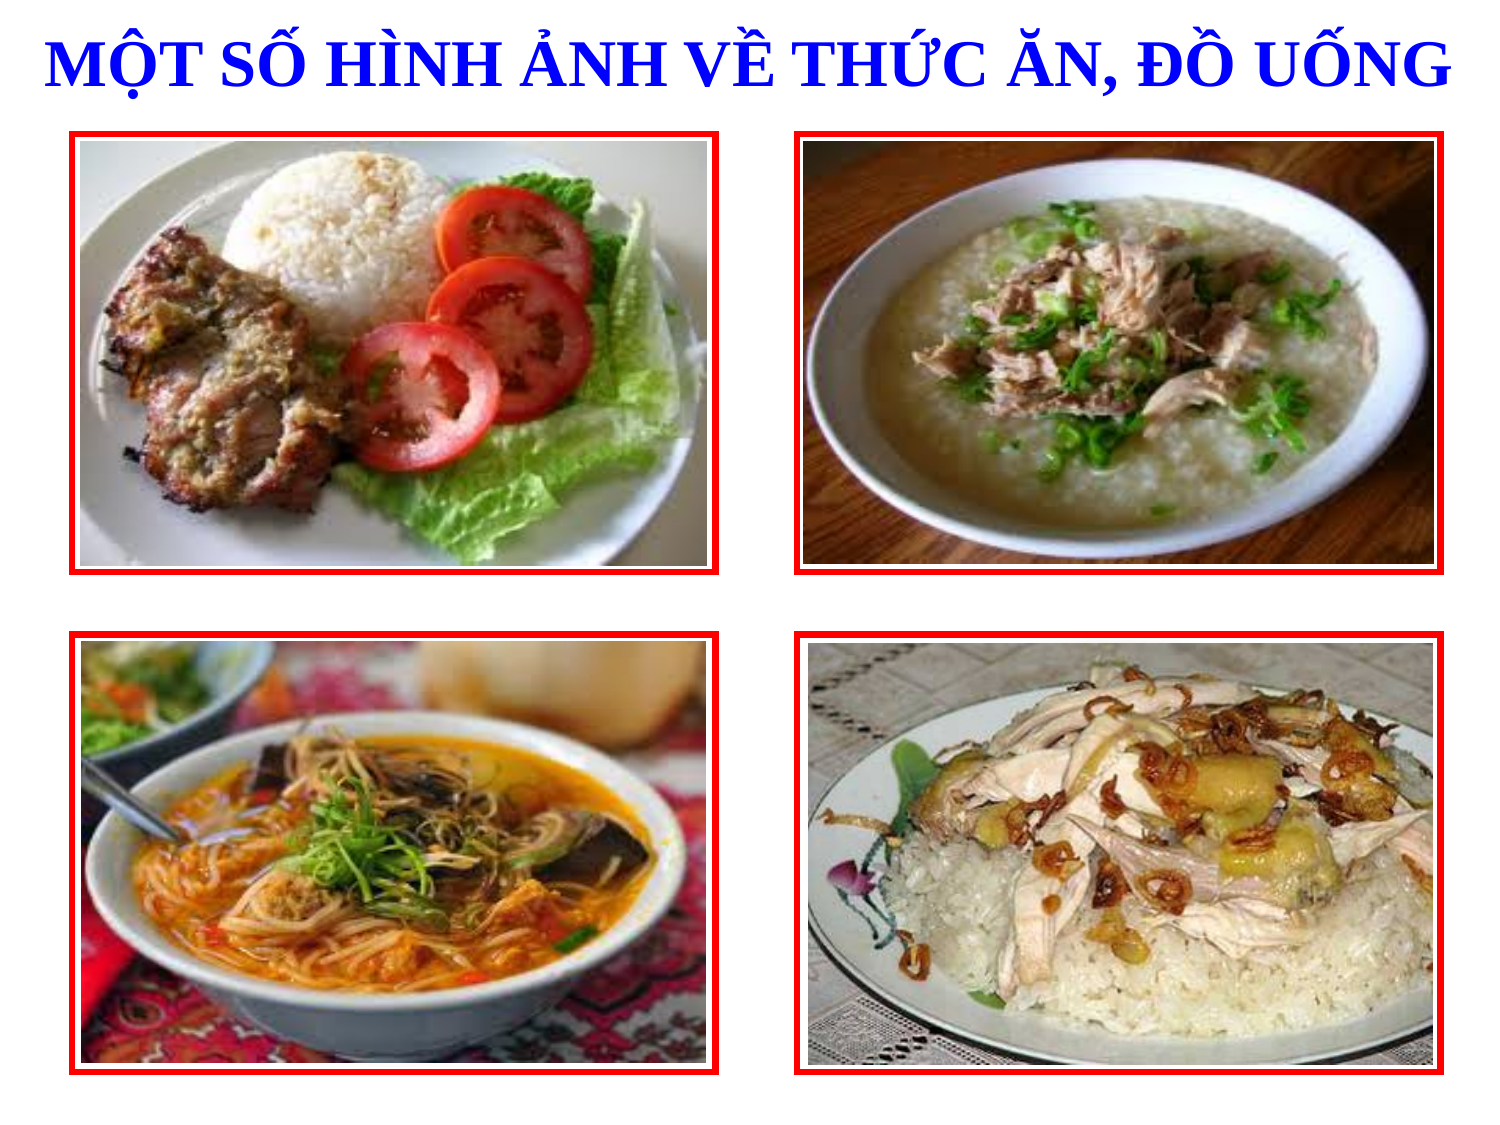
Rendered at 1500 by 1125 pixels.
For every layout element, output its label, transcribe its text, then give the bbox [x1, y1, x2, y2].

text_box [74, 637, 713, 1070]
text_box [799, 637, 1438, 1070]
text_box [74, 137, 713, 570]
text_box MỘT SỐ HÌNH ẢNH VỀ THỨC ĂN, ĐỒ UỐNG [0, 12, 1500, 108]
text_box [799, 137, 1438, 570]
